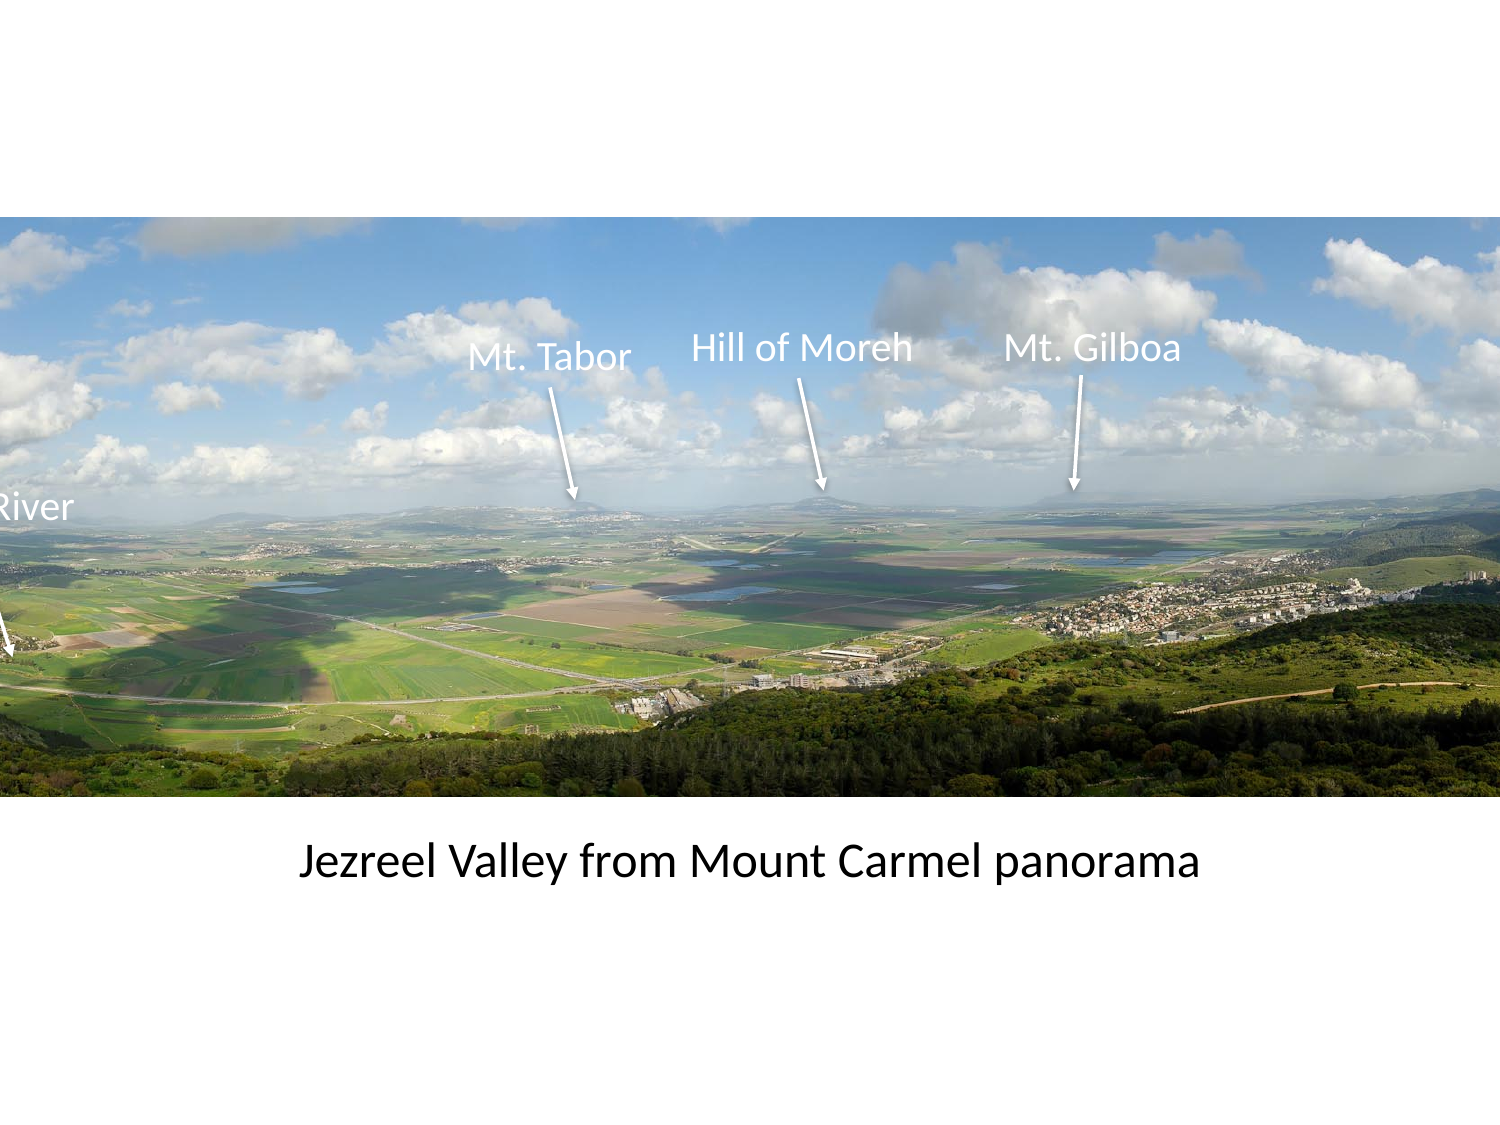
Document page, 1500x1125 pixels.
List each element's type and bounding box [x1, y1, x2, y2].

text_box [0, 217, 1500, 908]
